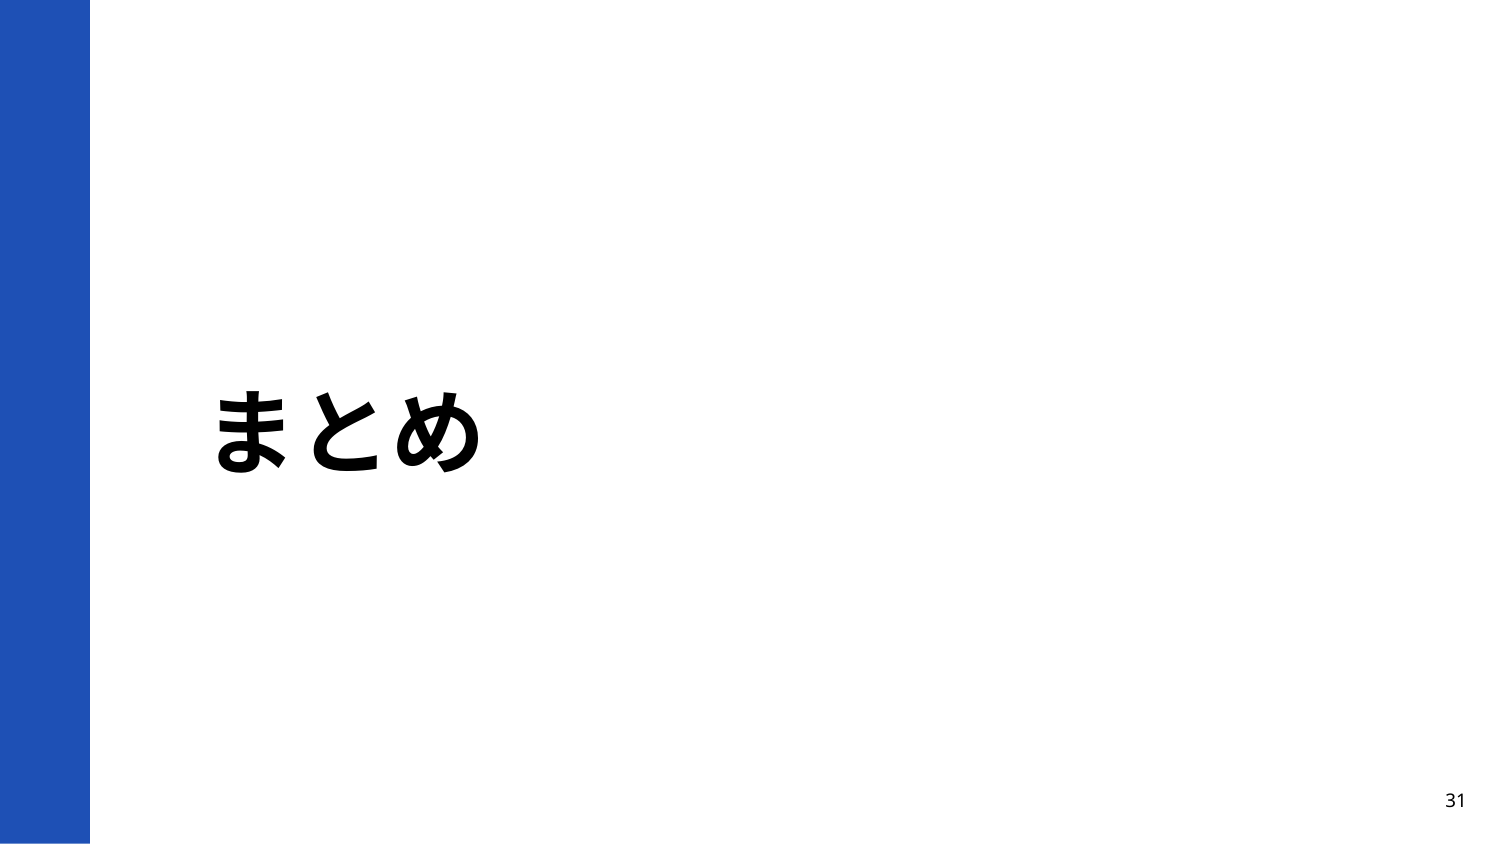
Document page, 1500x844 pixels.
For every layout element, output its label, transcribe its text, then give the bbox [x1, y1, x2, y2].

title まとめ [203, 86, 1385, 758]
slide_number 31 [1423, 769, 1489, 834]
